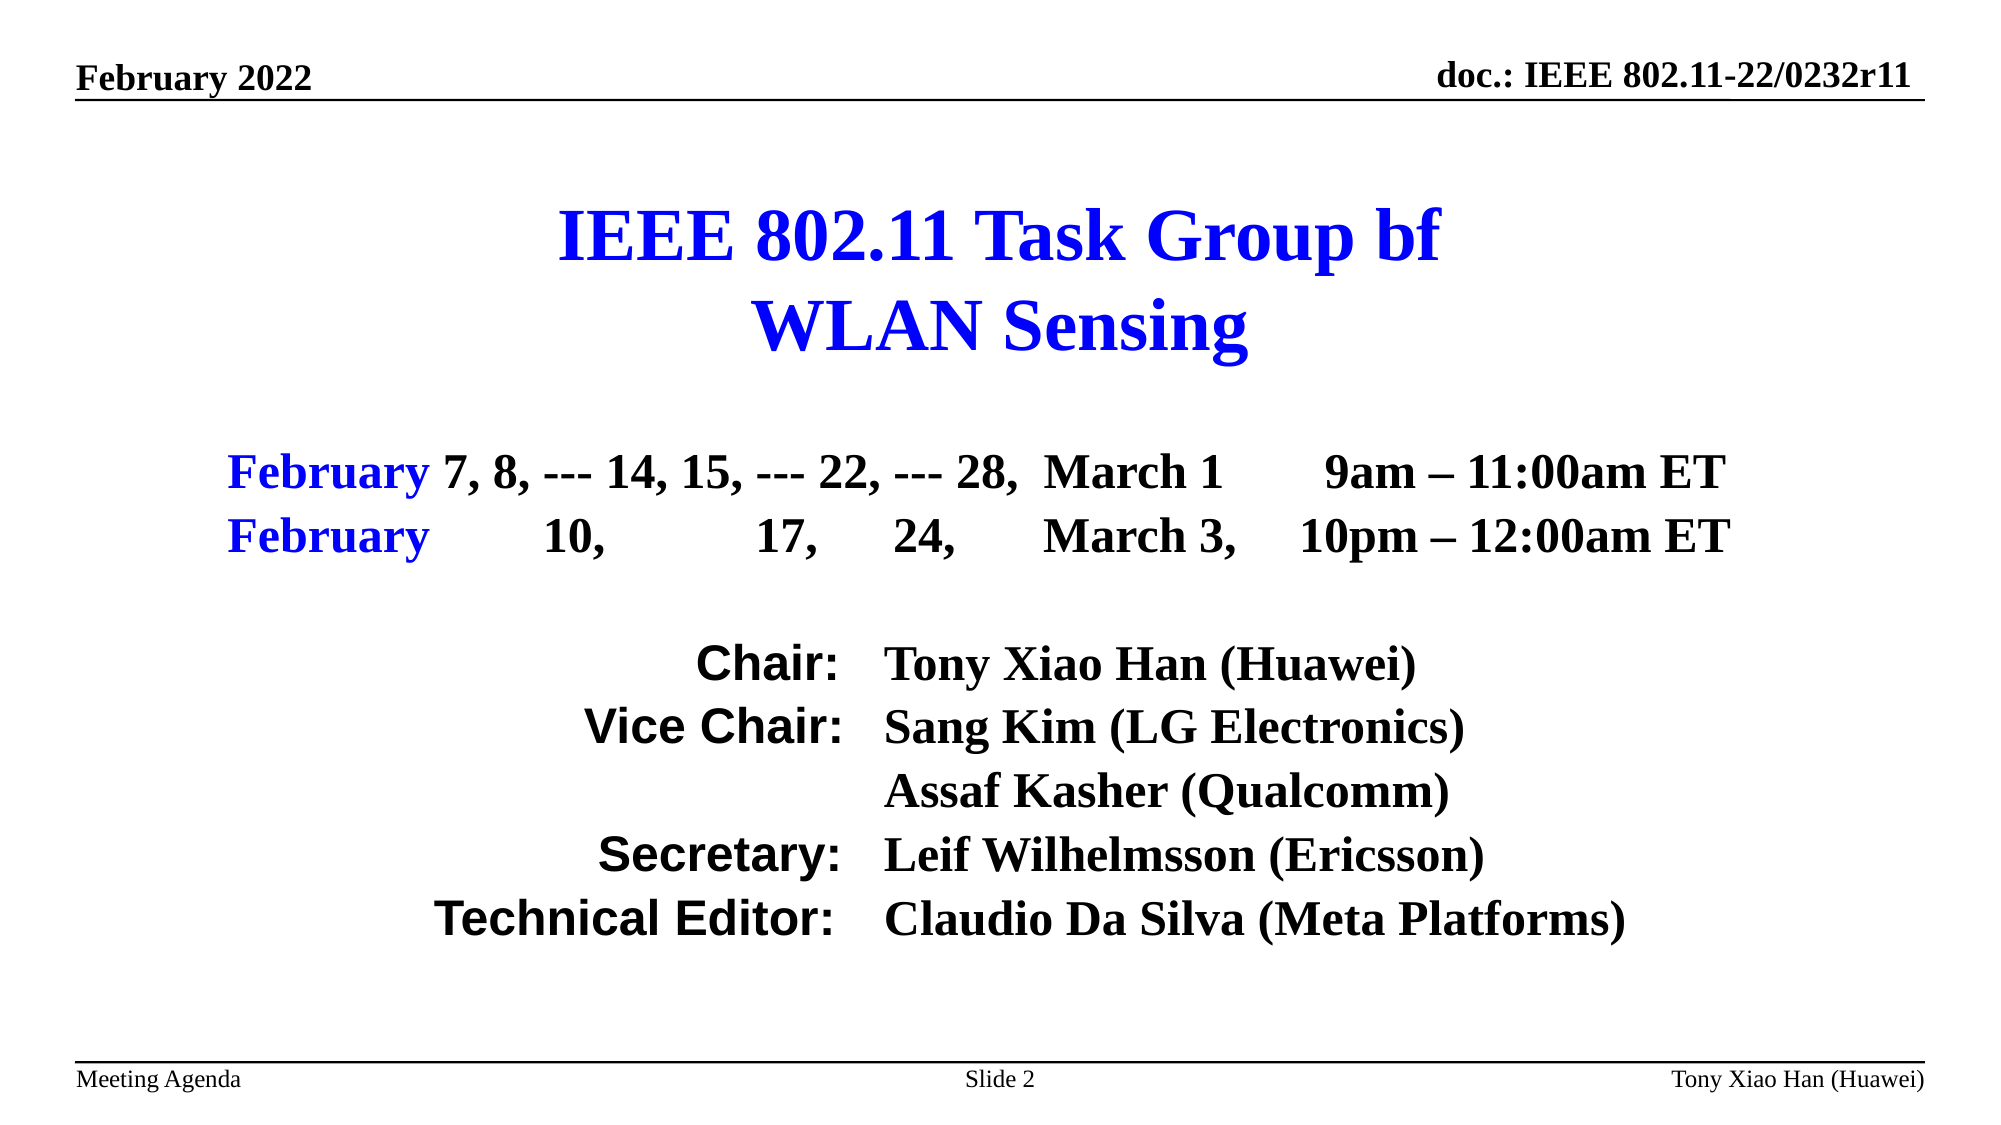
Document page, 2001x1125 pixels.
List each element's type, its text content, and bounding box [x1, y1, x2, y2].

list February 7, 8, --- 14, 15, --- 22, --- 28, March 1 9am – 11:00am ET February 10, 17, 24, March 3, 10pm – 12:00am ET Chair: Tony Xiao Han (Huawei) Vice Chair: Sang Kim (LG Electronics) Assaf Kasher (Qualcomm) Secretary: Leif Wilhelmsson (Ericsson) Technical Editor: Claudio Da Silva (Meta Platforms) [212, 437, 1850, 988]
title IEEE 802.11 Task Group bf WLAN Sensing [75, 212, 1925, 388]
